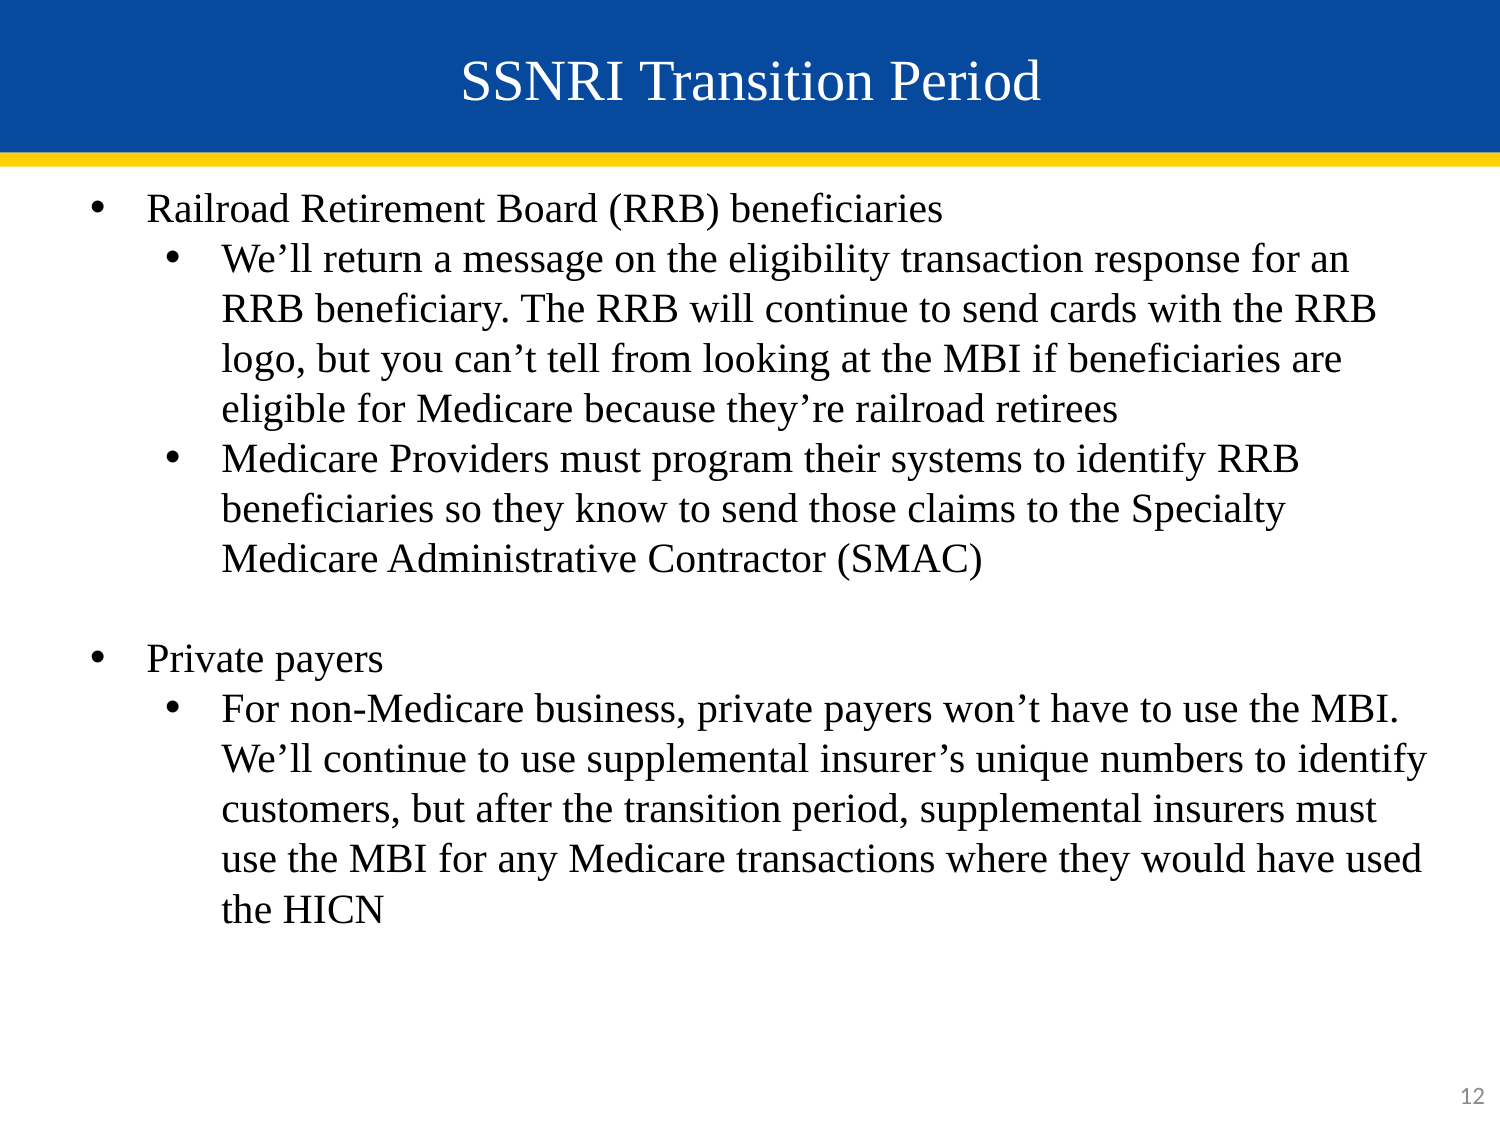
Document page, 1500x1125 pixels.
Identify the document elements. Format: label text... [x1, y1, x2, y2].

slide_number 12 [1149, 1064, 1500, 1125]
text_box Railroad Retirement Board (RRB) beneficiaries We’ll return a message on the eligibility transaction response for an RRB beneficiary. The RRB will continue to send cards with the RRB logo, but you can’t tell from looking at the MBI if beneficiaries are eligible for Medicare because they’re railroad retirees Medicare Providers must program their systems to identify RRB beneficiaries so they know to send those claims to the Specialty Medicare Administrative Contractor (SMAC) Private payers For non-Medicare business, private payers won’t have to use the MBI. We’ll continue to use supplemental insurer’s unique numbers to identify customers, but after the transition period, supplemental insurers must use the MBI for any Medicare transactions where they would have used the HICN [87, 181, 1438, 1082]
title SSNRI Transition Period [444, 42, 1056, 230]
